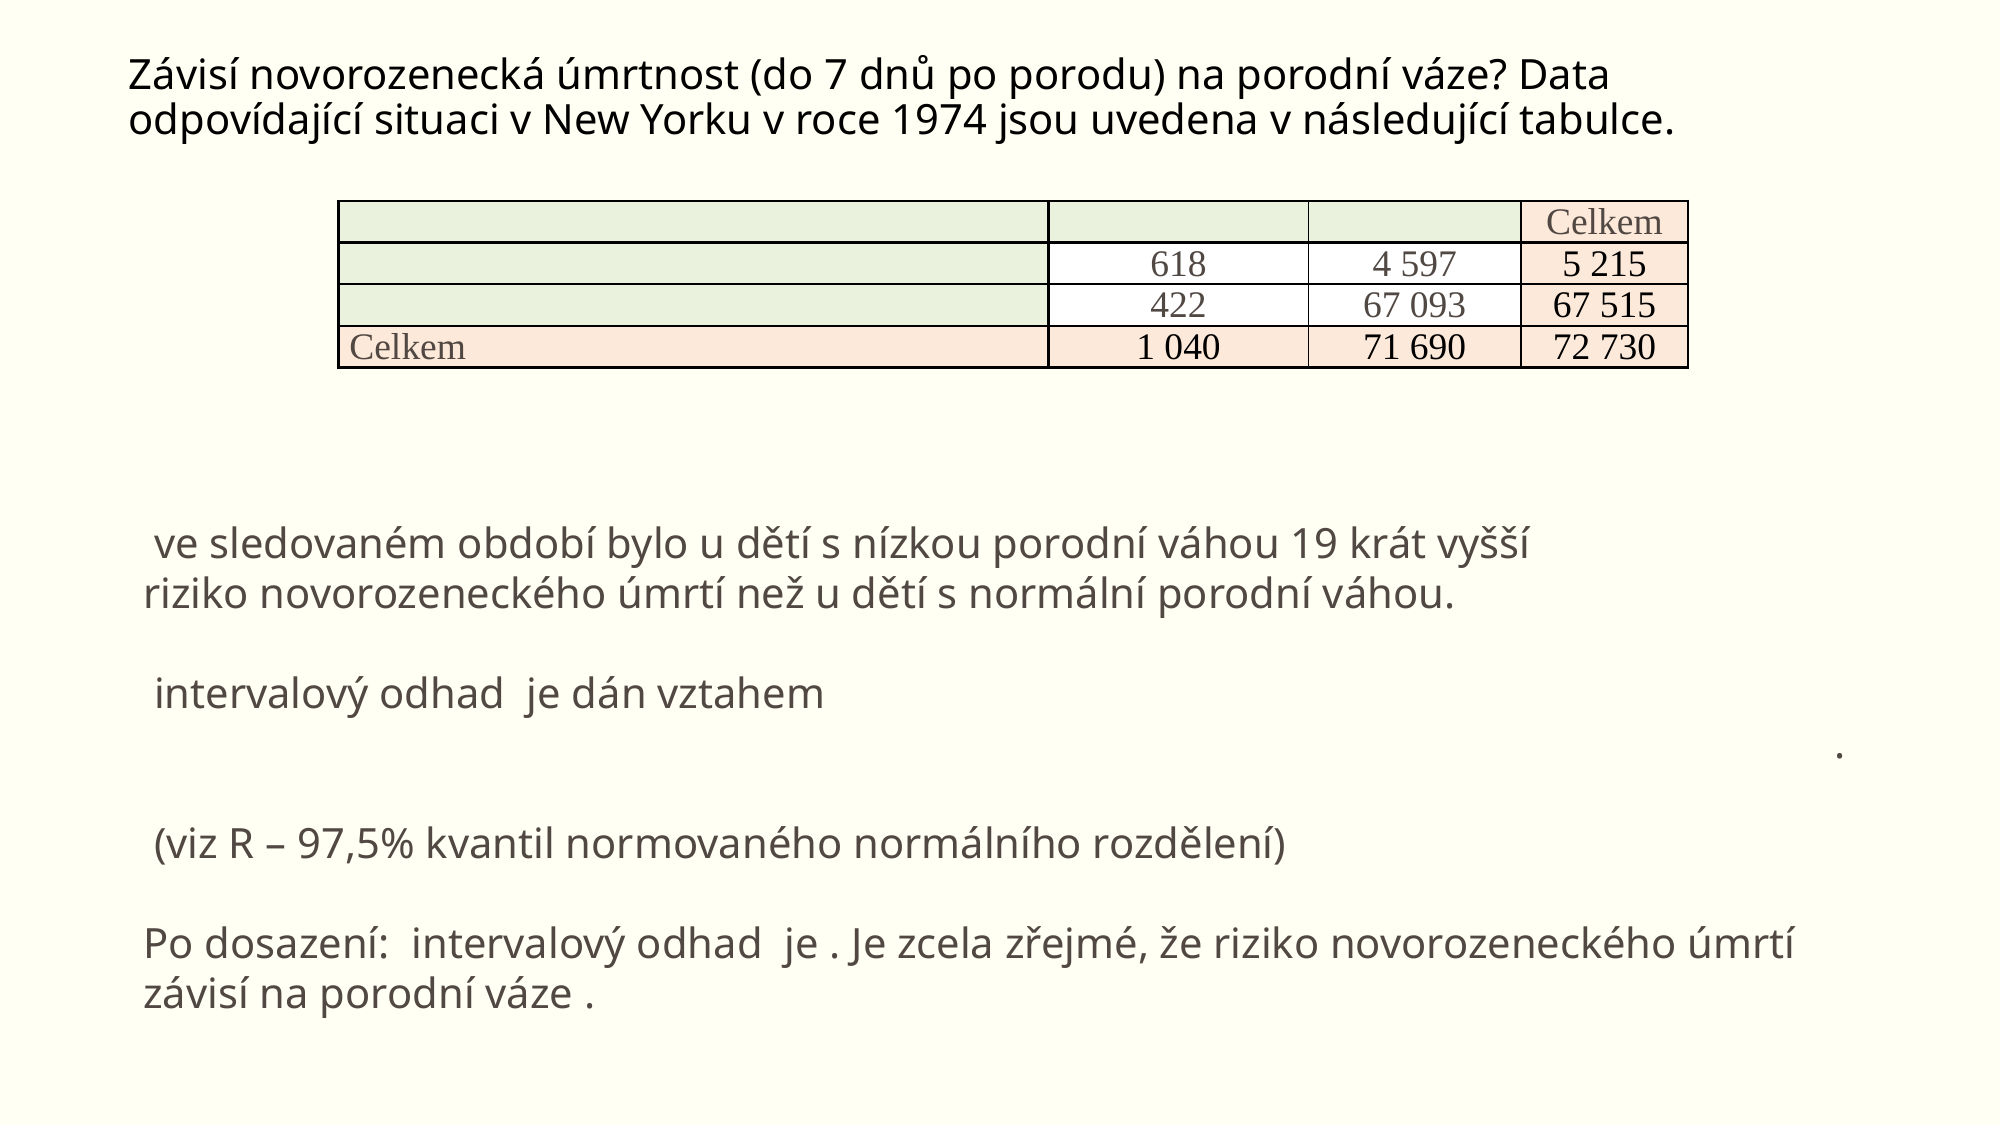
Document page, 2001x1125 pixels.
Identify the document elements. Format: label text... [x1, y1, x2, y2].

title Závisí novorozenecká úmrtnost (do 7 dnů po porodu) na porodní váze? Data odpovídající situaci v New Yorku v roce 1974 jsou uvedena v následující tabulce. [128, 21, 1849, 201]
